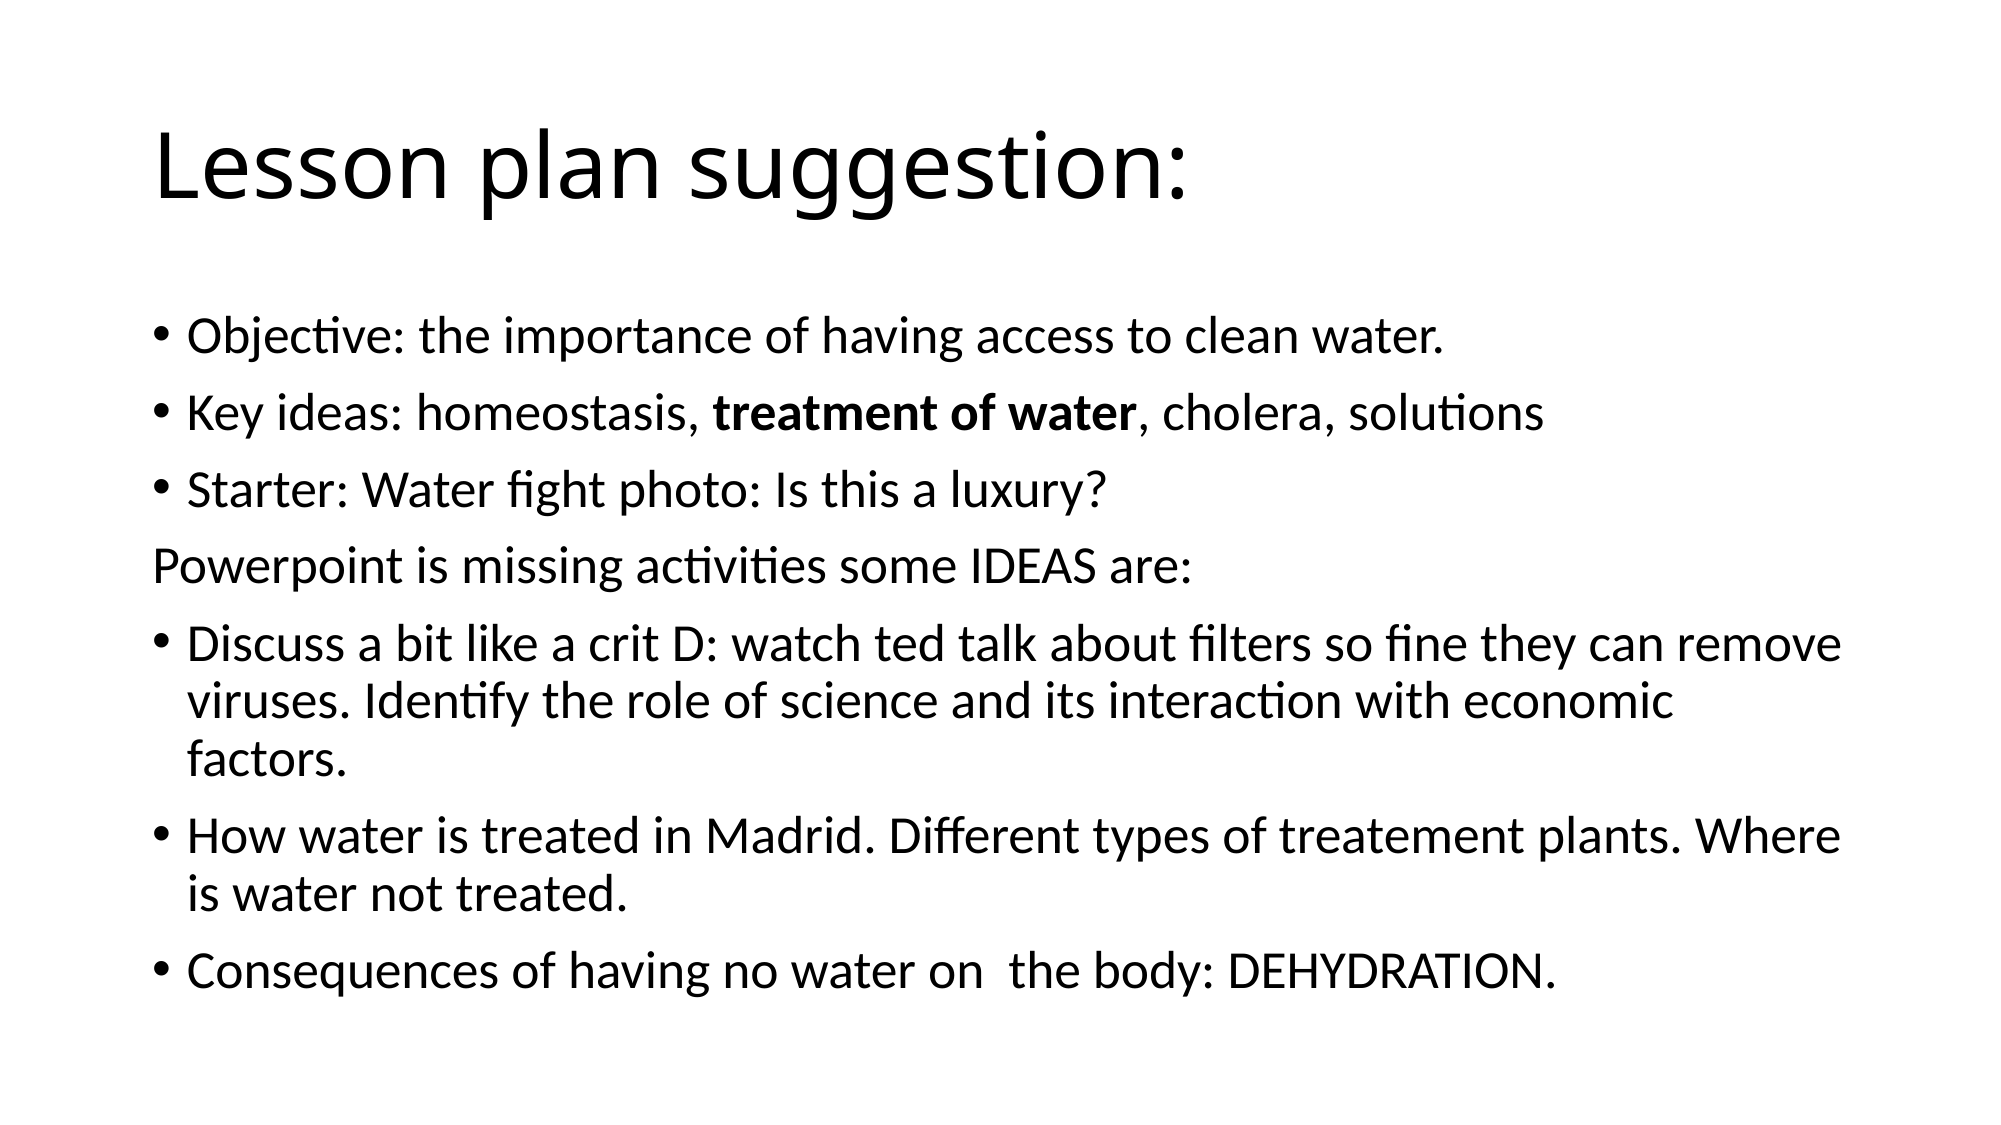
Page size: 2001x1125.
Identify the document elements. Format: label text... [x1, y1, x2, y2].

list Objective: the importance of having access to clean water. Key ideas: homeostasis, treatment of water, cholera, solutions Starter: Water fight photo: Is this a luxury? Powerpoint is missing activities some IDEAS are: Discuss a bit like a crit D: watch ted talk about filters so fine they can remove viruses. Identify the role of science and its interaction with economic factors. How water is treated in Madrid. Different types of treatement plants. Where is water not treated. Consequences of having no water on the body: DEHYDRATION. [137, 299, 1863, 1014]
title Lesson plan suggestion: [137, 59, 1863, 278]
